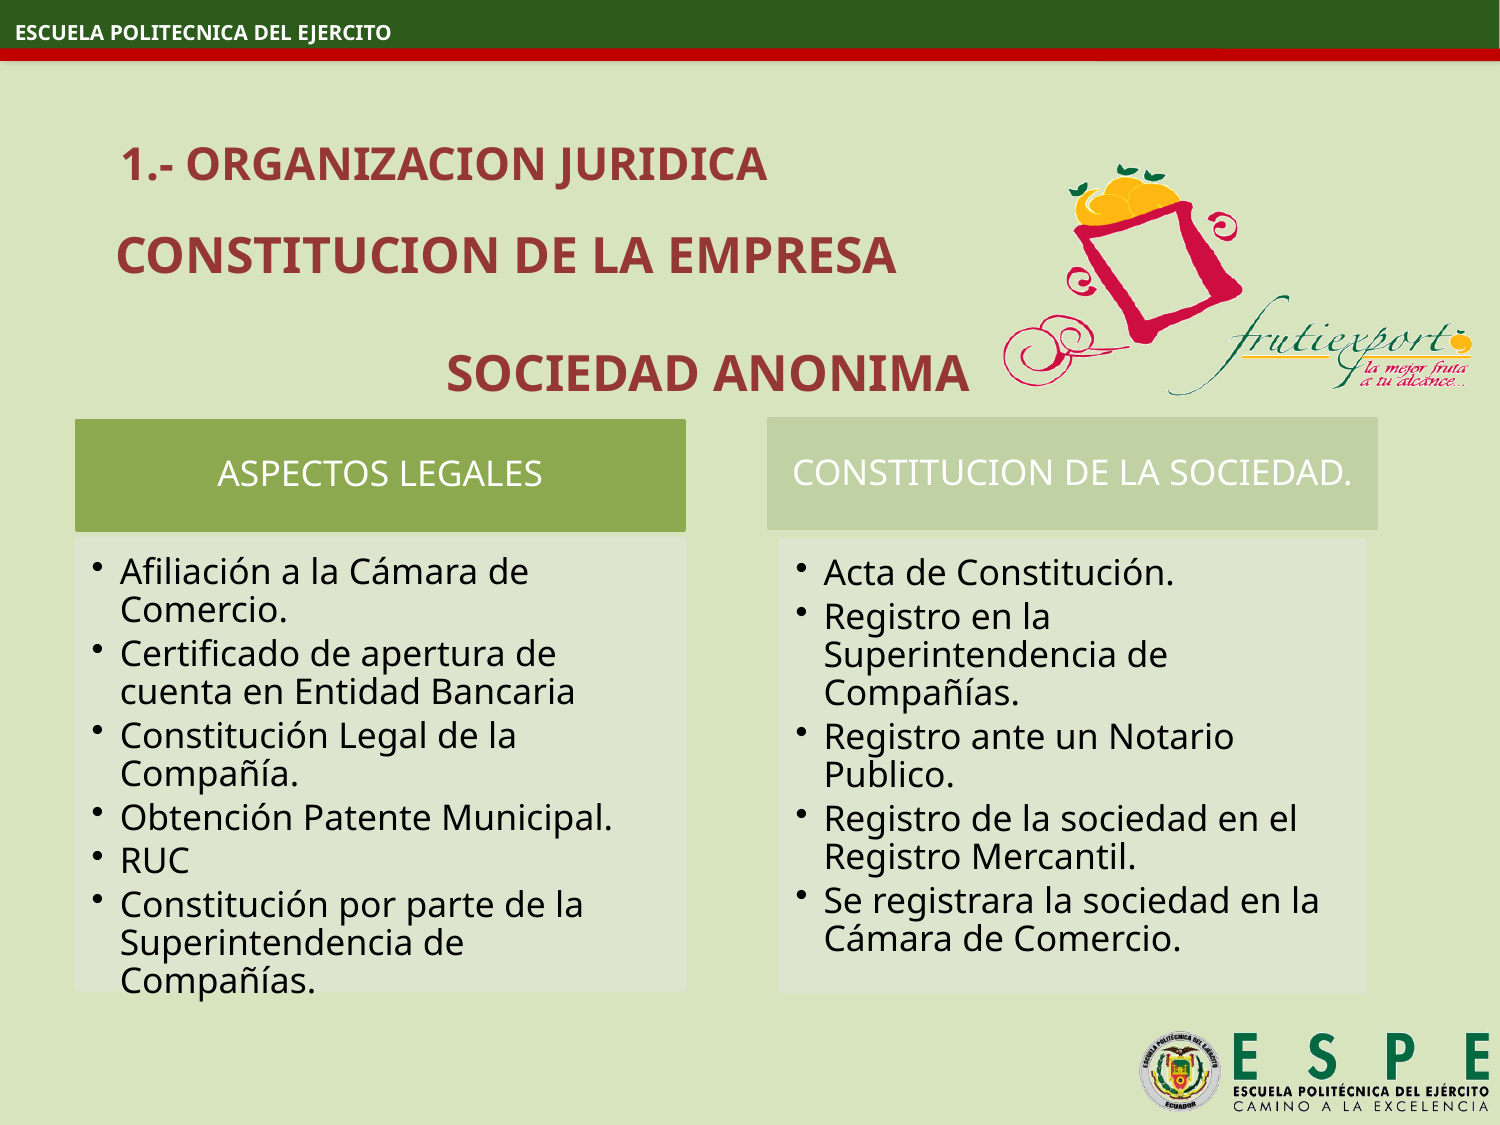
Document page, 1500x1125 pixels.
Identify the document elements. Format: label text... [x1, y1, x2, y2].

text_box ESCUELA POLITECNICA DEL EJERCITO [0, 0, 1500, 48]
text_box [76, 408, 1377, 1076]
text_box 1.- ORGANIZACION JURIDICA [105, 105, 809, 196]
picture [997, 160, 1478, 398]
picture [1139, 1030, 1489, 1113]
text_box SOCIEDAD ANONIMA [430, 314, 995, 407]
text_box CONSTITUCION DE LA EMPRESA [100, 196, 939, 311]
